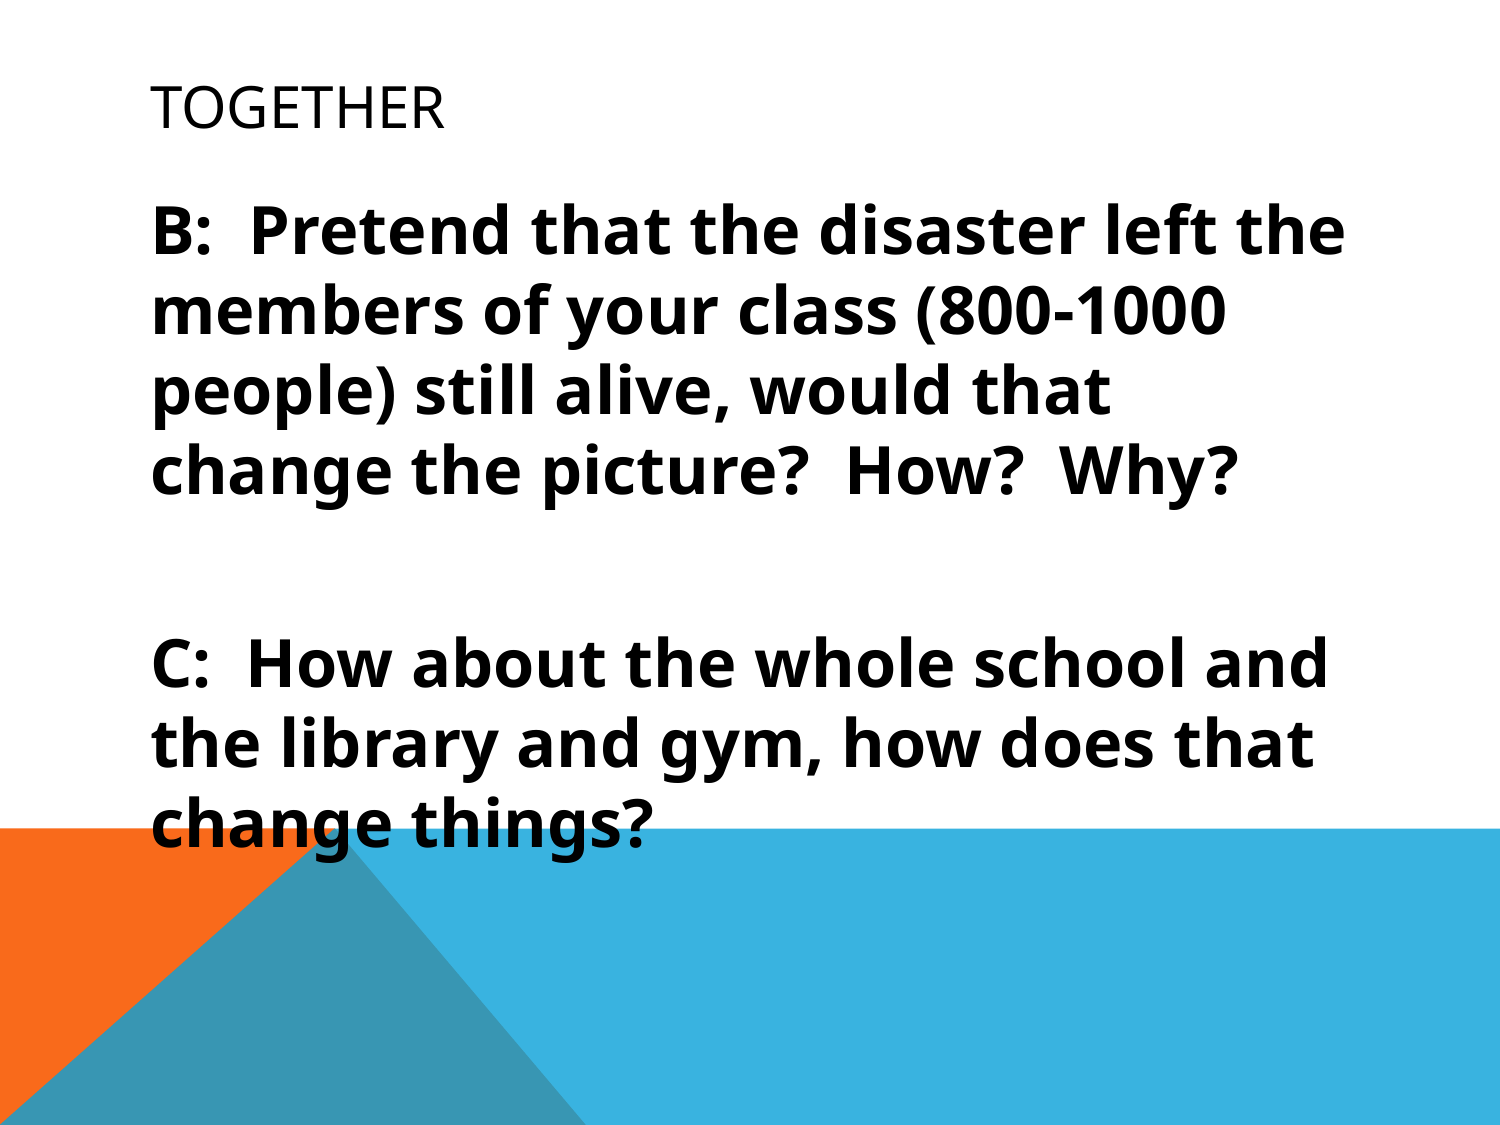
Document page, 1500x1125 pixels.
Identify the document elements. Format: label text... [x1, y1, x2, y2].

list B: Pretend that the disaster left the members of your class (800-1000 people) still alive, would that change the picture? How? Why? C: How about the whole school and the library and gym, how does that change things? [135, 180, 1369, 768]
title Together [135, 60, 1369, 150]
